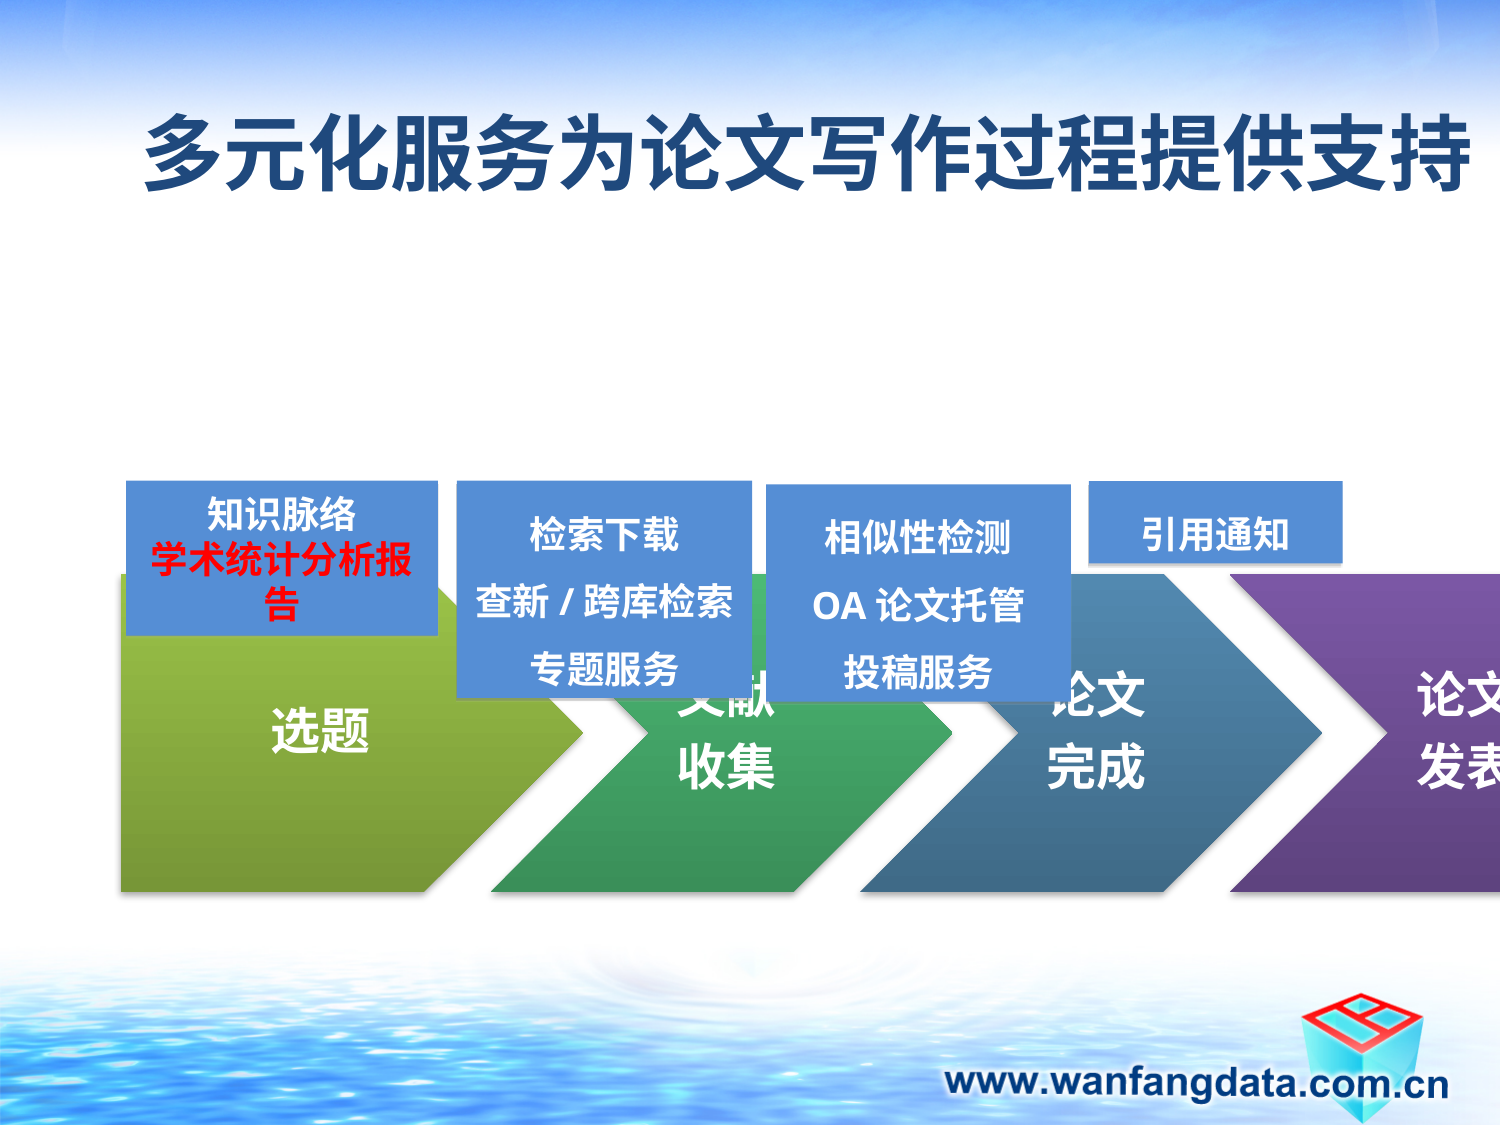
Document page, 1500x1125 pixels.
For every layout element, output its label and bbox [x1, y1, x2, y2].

text_box [120, 62, 1500, 732]
picture [0, 0, 1500, 1125]
